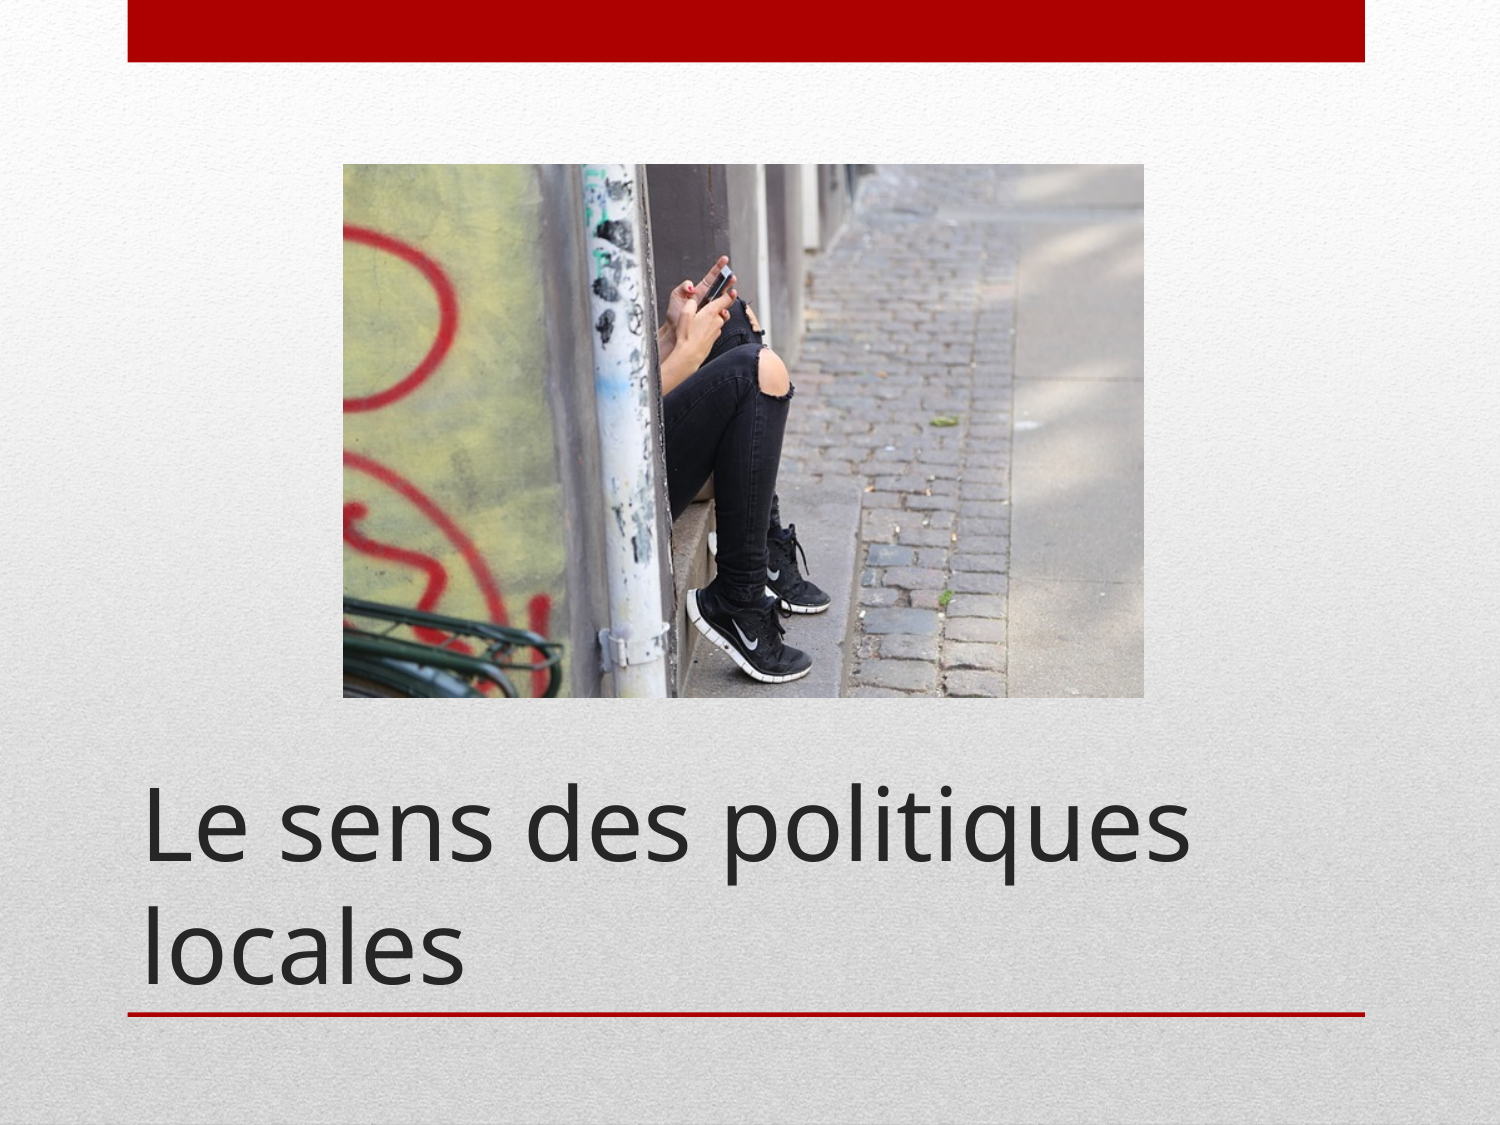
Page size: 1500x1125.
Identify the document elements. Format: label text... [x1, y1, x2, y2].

title Le sens des politiques locales [125, 750, 1238, 1013]
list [342, 164, 1145, 699]
